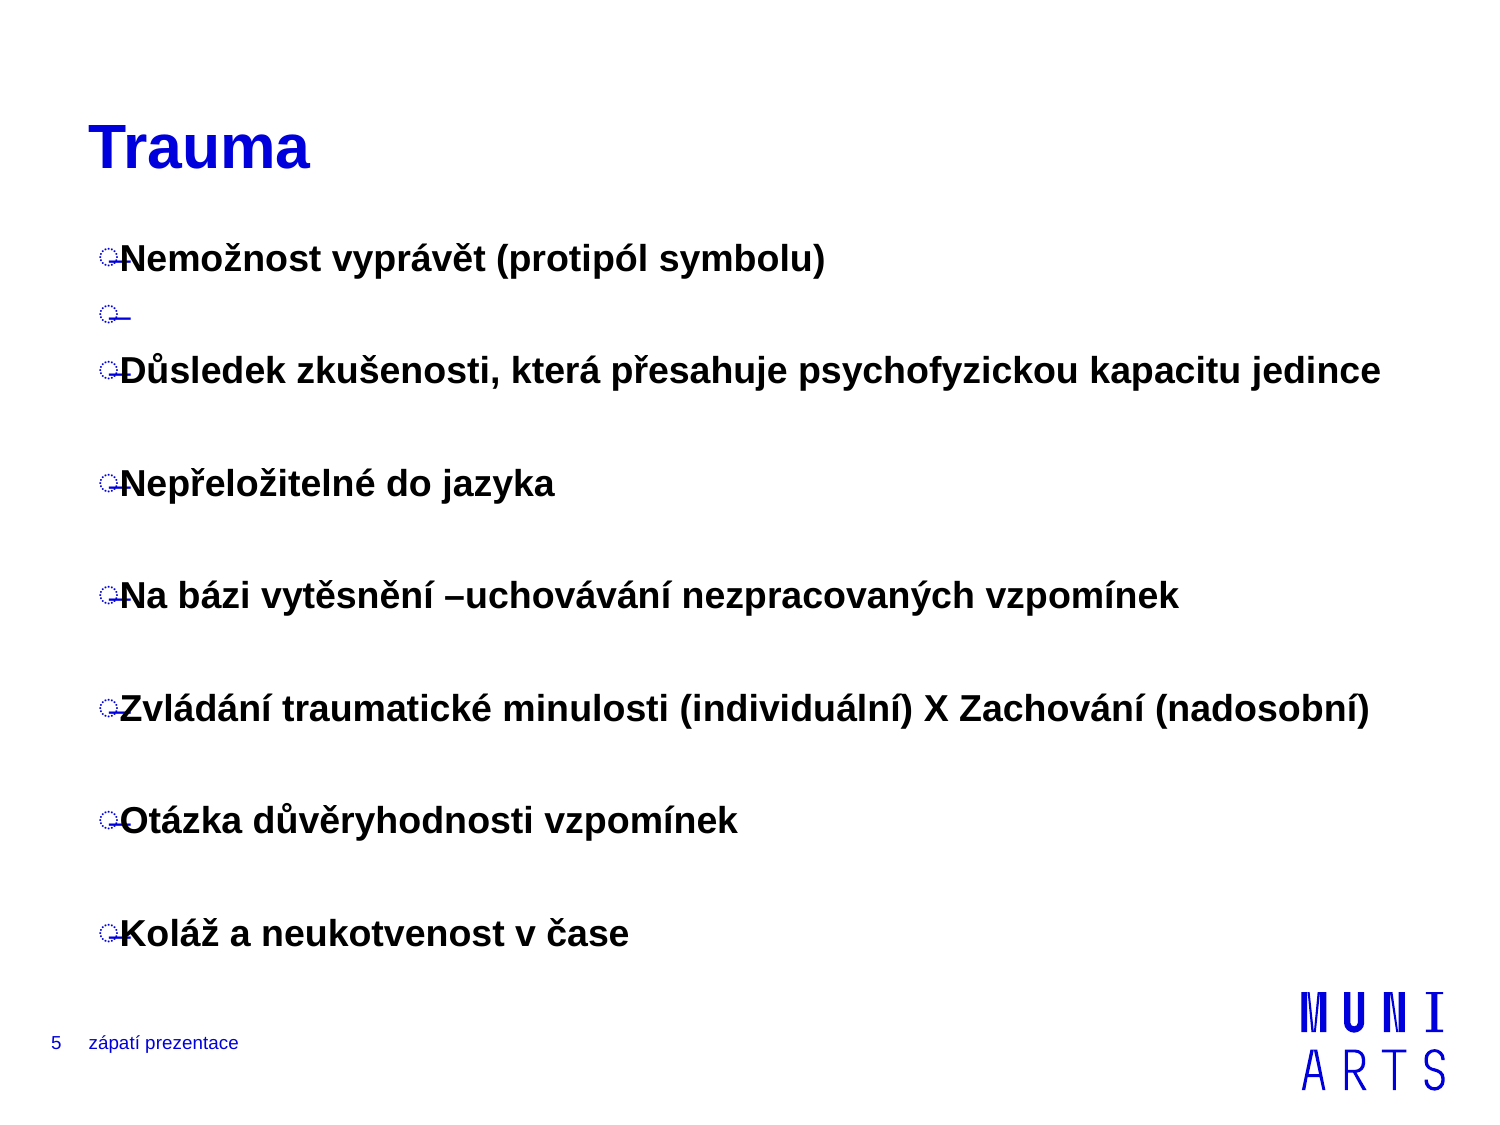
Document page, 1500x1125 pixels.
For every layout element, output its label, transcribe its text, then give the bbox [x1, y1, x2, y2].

footer zápatí prezentace [88, 1021, 1063, 1063]
title Trauma [88, 118, 1412, 193]
slide_number 5 [50, 1021, 82, 1063]
list Nemožnost vyprávět (protipól symbolu) Důsledek zkušenosti, která přesahuje psychofyzickou kapacitu jedince Nepřeložitelné do jazyka Na bázi vytěsnění –uchovávání nezpracovaných vzpomínek Zvládání traumatické minulosti (individuální) X Zachování (nadosobní) Otázka důvěryhodnosti vzpomínek Koláž a neukotvenost v čase [88, 222, 1412, 902]
